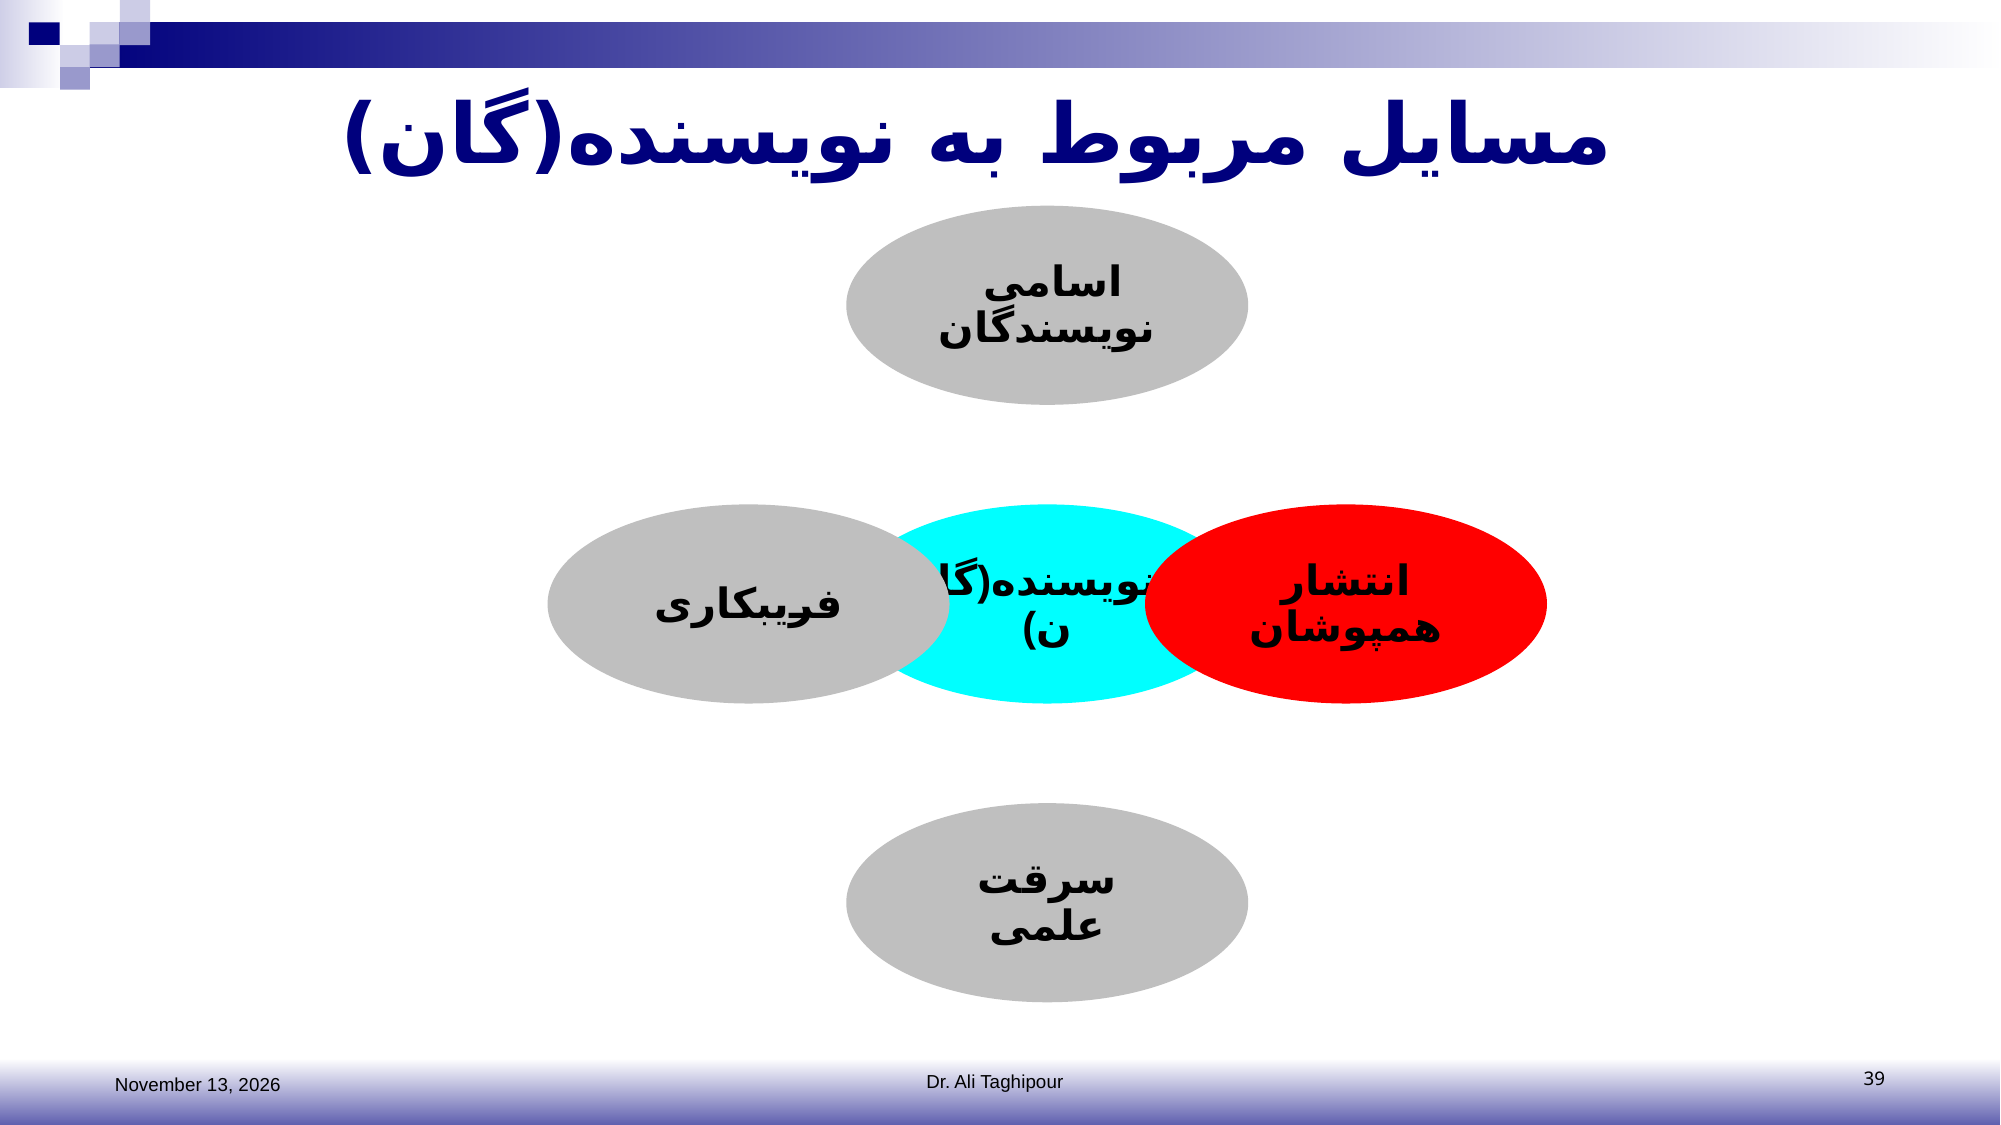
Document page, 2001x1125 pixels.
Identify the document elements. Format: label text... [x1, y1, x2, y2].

title مسایل مربوط به نویسنده(گان) [200, 55, 1754, 206]
footer Dr. Ali Taghipour [683, 1025, 1317, 1100]
slide_number 39 [1433, 1025, 1900, 1100]
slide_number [99, 1024, 567, 1103]
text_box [243, 205, 1852, 1003]
